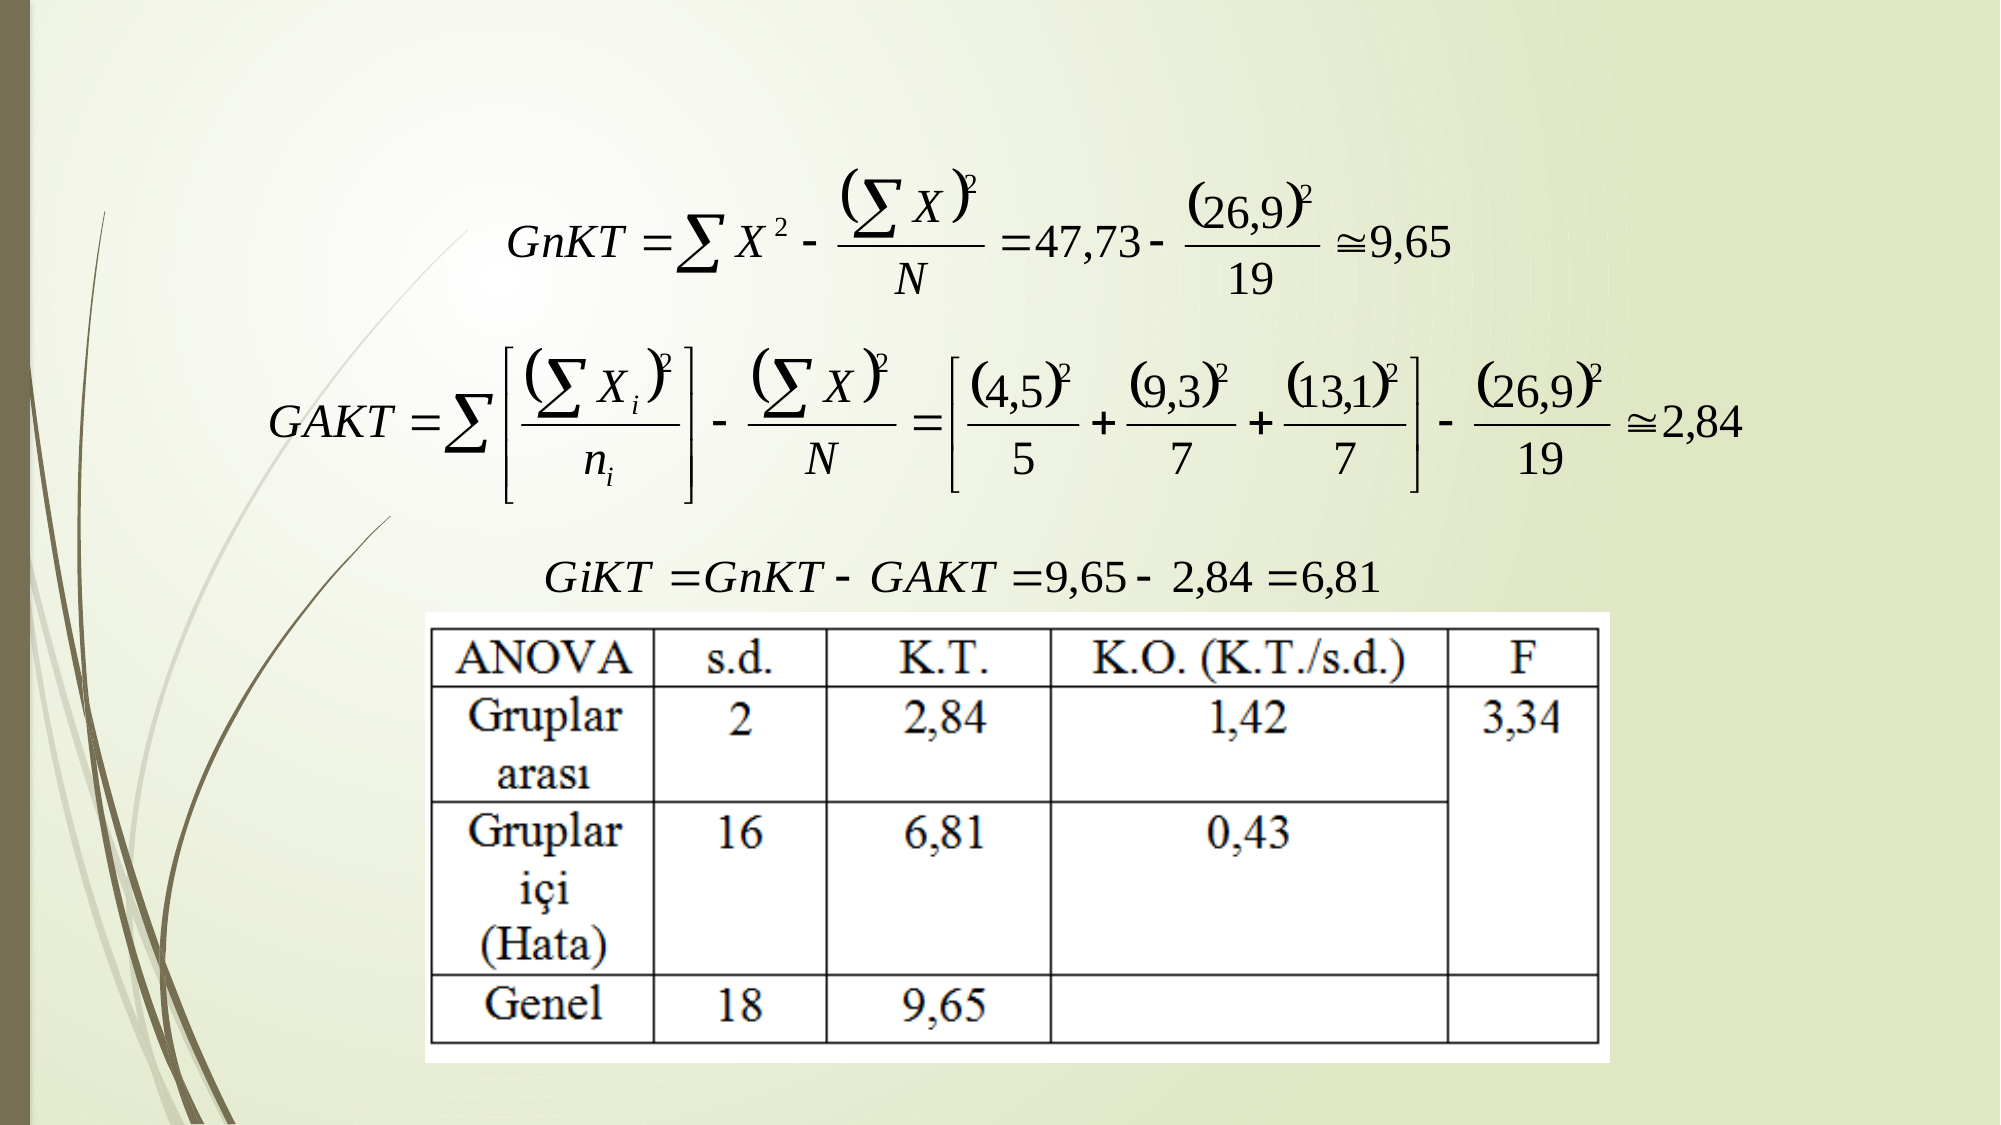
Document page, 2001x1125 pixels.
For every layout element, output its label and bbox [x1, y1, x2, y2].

list [261, 337, 1751, 514]
picture [424, 612, 1610, 1064]
list [499, 162, 1457, 306]
list [537, 549, 1386, 611]
